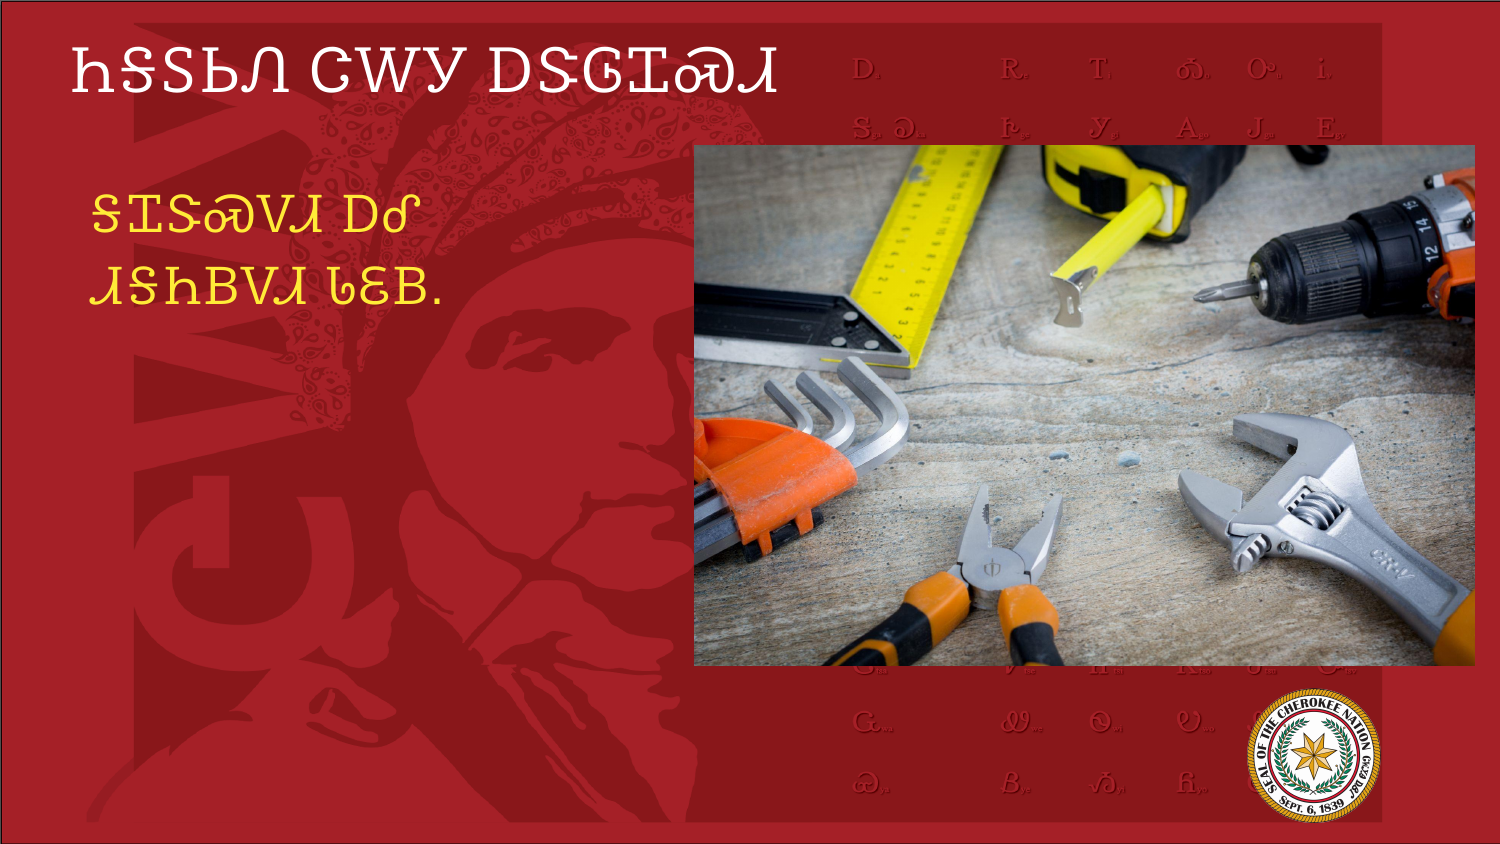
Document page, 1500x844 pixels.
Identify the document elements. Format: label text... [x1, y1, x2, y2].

picture [0, 0, 1500, 844]
list ᎦᏆᏕᏍᏙᏗ ᎠᎴ ᏗᎦᏂᏴᏙᏗ ᏓᏋᏴ. [73, 156, 670, 565]
title ᏂᎦᏚᏏᏁ ᏣᎳᎩ ᎠᏕᎶᏆᏍᏗ [53, 7, 1426, 121]
